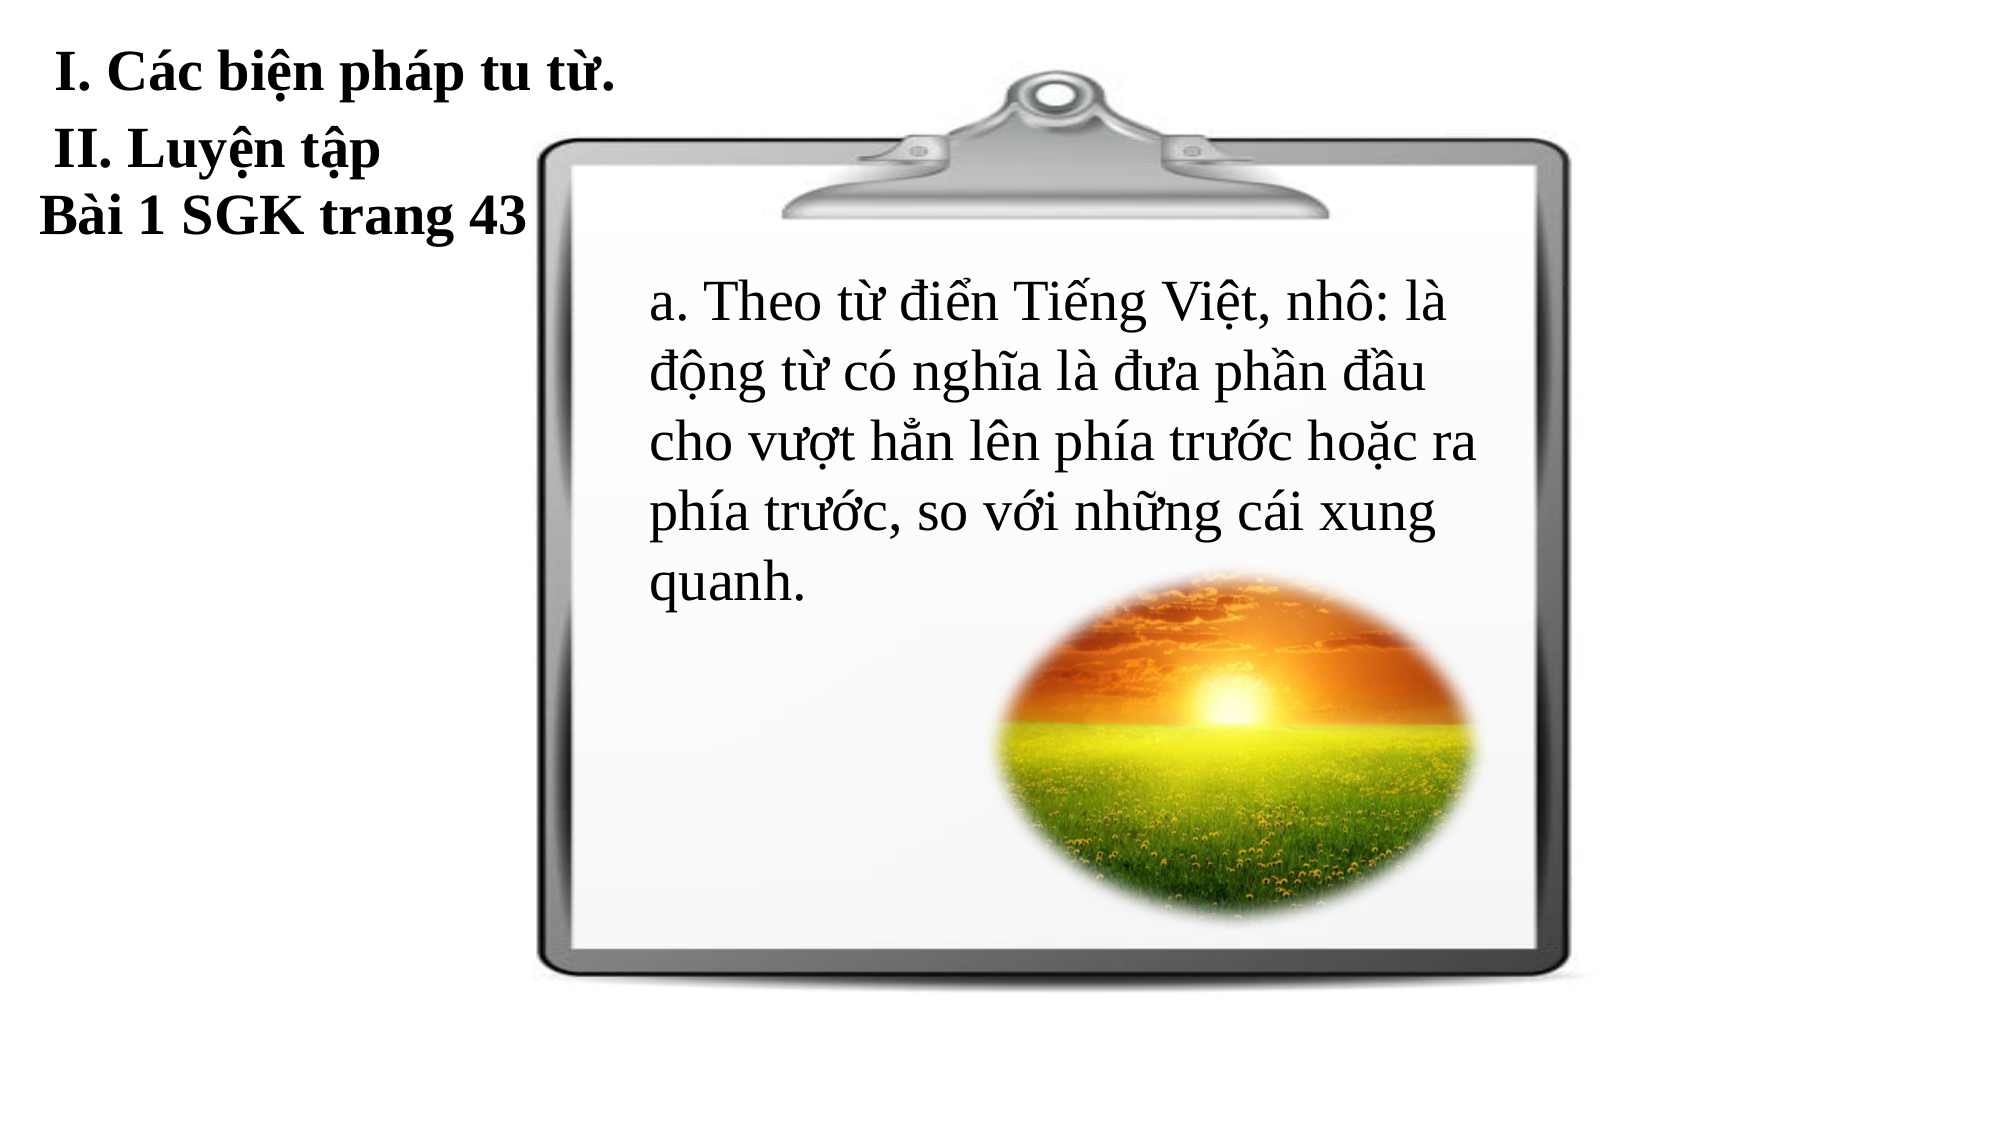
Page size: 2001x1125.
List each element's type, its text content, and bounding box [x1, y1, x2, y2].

picture [145, 24, 1968, 1072]
text_box I. Các biện pháp tu từ. [39, 24, 145, 110]
text_box Bài 1 SGK trang 43 [24, 168, 145, 254]
text_box II. Luyện tập [38, 102, 145, 187]
